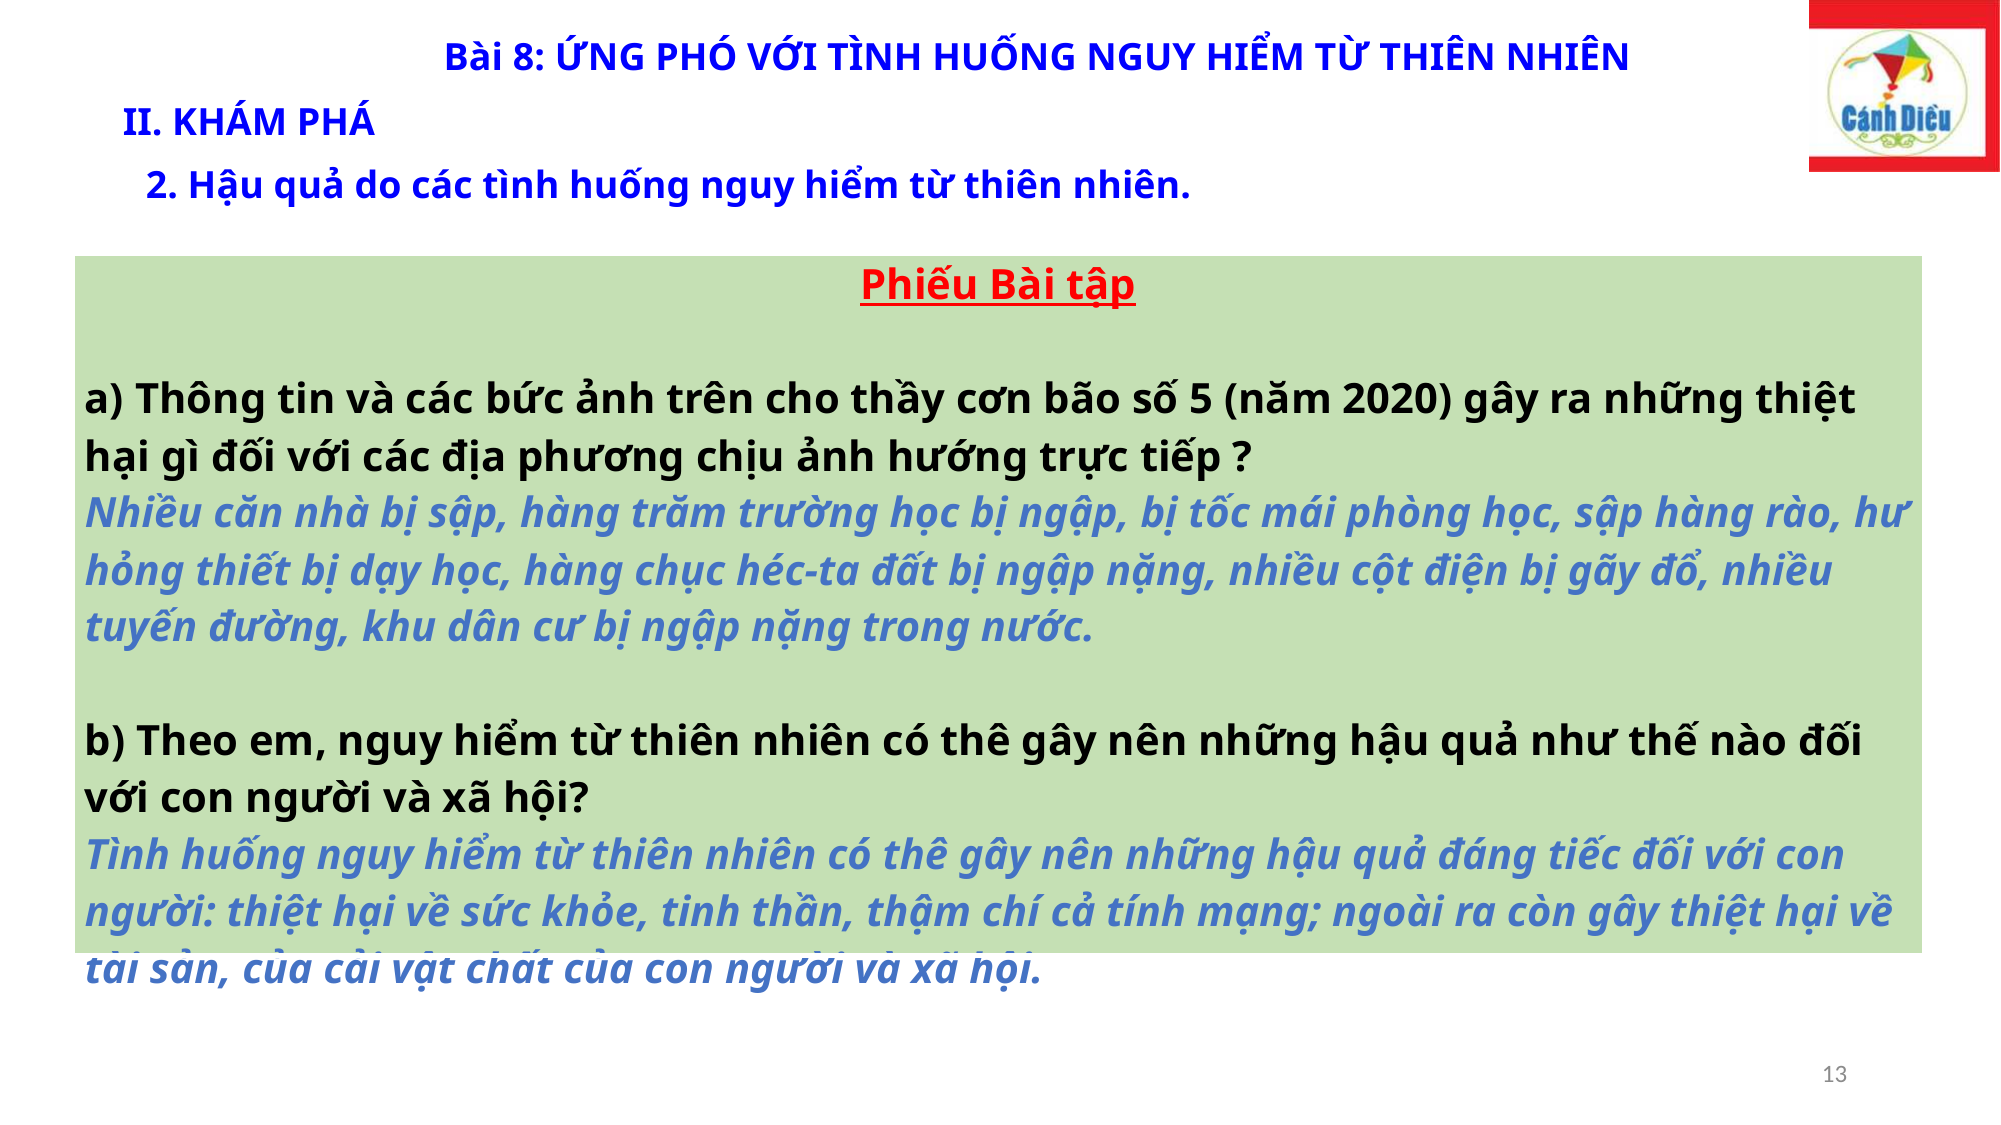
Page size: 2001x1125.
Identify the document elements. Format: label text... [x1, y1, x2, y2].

slide_number 13 [1412, 1042, 1863, 1103]
table_header Phiếu Bài tập Thông tin và các bức ảnh trên cho thầy cơn bão số 5 (năm 2020) gây ra những thiệt hại gì đối với các địa phương chịu ảnh hướng trực tiếp ? Nhiều căn nhà bị sập, hàng trăm trường học bị ngập, bị tốc mái phòng học, sập hàng rào, hư hỏng thiết bị dạy học, hàng chục héc-ta đất bị ngập nặng, nhiều cột điện bị gãy đổ, nhiều tuyến đường, khu dân cư bị ngập nặng trong nước. b) Theo em, nguy hiểm từ thiên nhiên có thê gây nên những hậu quả như thế nào đối với con người và xã hội? Tình huống nguy hiểm từ thiên nhiên có thê gây nên những hậu quả đáng tiếc đối với con người: thiệt hại về sức khỏe, tinh thần, thậm chí cả tính mạng; ngoài ra còn gây thiệt hại về tài sản, của cải vật chất của con người và xã hội. [75, 256, 1922, 953]
text_box II. KHÁM PHÁ [30, 90, 468, 151]
text_box 2. Hậu quả do các tình huống nguy hiểm từ thiên nhiên. [131, 147, 1261, 214]
picture [1809, 0, 2000, 172]
text_box Bài 8: ỨNG PHÓ VỚI TÌNH HUỐNG NGUY HIỂM TỪ THIÊN NHIÊN [131, 25, 1809, 86]
